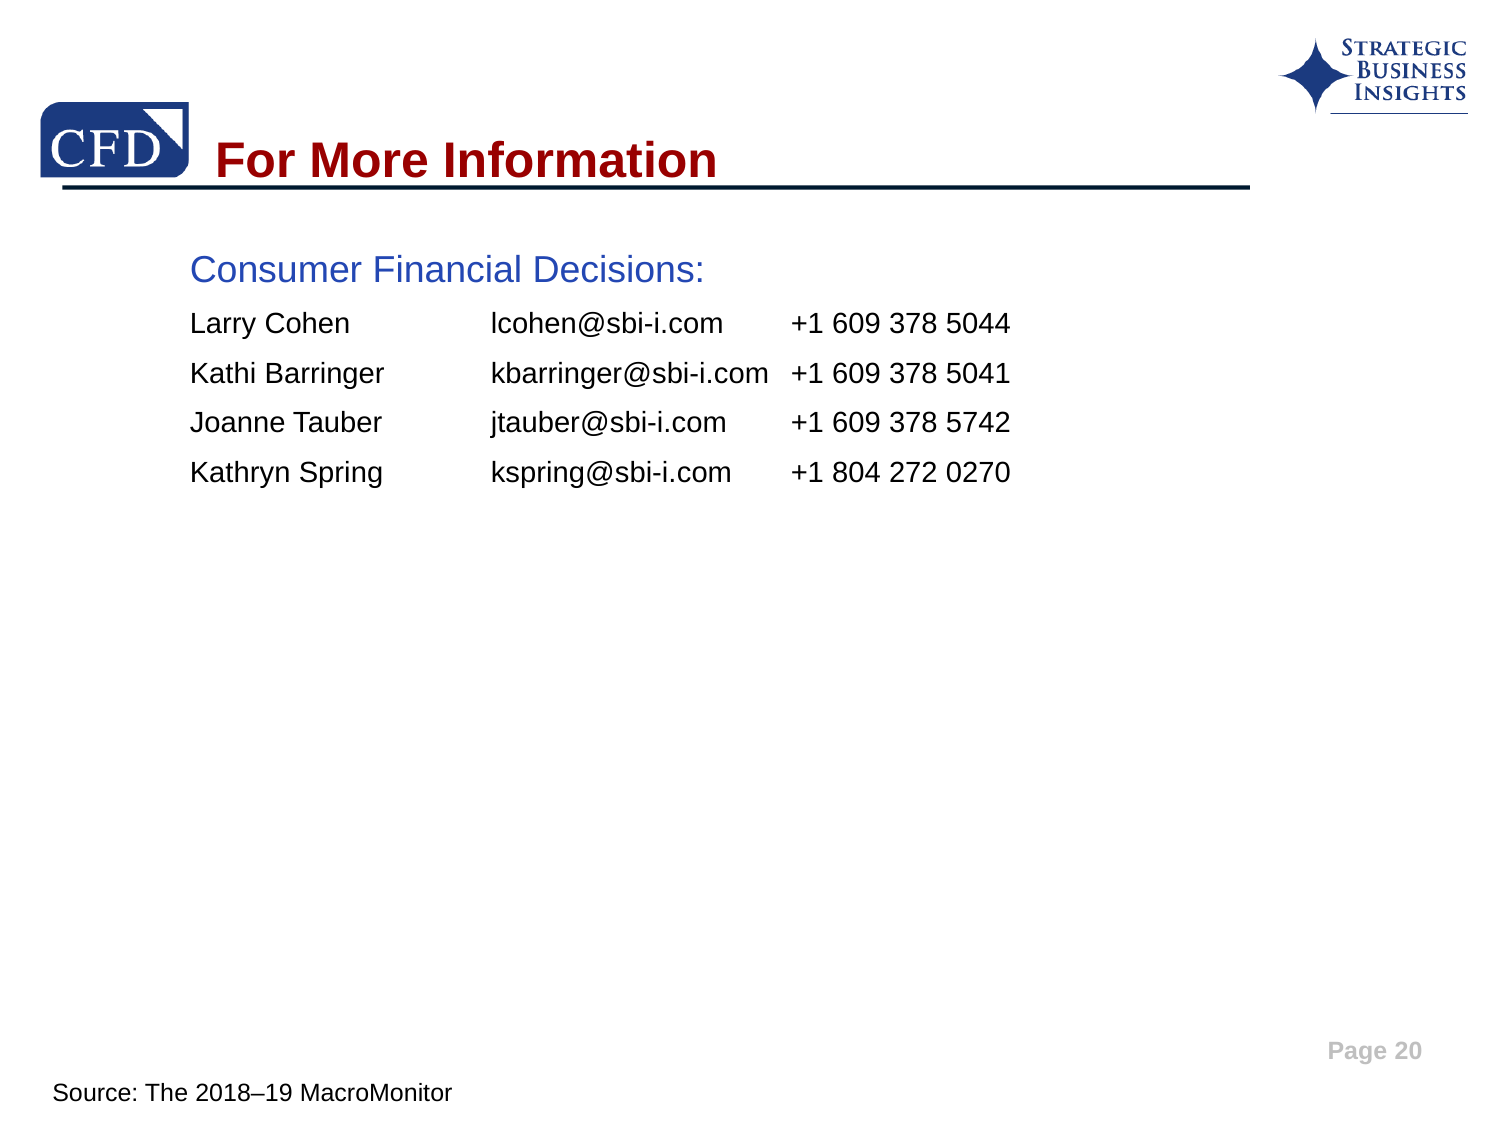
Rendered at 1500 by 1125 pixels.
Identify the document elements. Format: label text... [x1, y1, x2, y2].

title For More Information [200, 0, 1250, 188]
picture [37, 99, 191, 180]
picture [1269, 24, 1488, 125]
text_box Consumer Financial Decisions: Larry Cohen lcohen@sbi-i.com +1 609 378 5044 Kathi Barringer kbarringer@sbi-i.com +1 609 378 5041 Joanne Tauber jtauber@sbi-i.com +1 609 378 5742 Kathryn Spring kspring@sbi-i.com +1 804 272 0270 [174, 237, 1500, 496]
slide_number Page 20 [1307, 1025, 1438, 1075]
